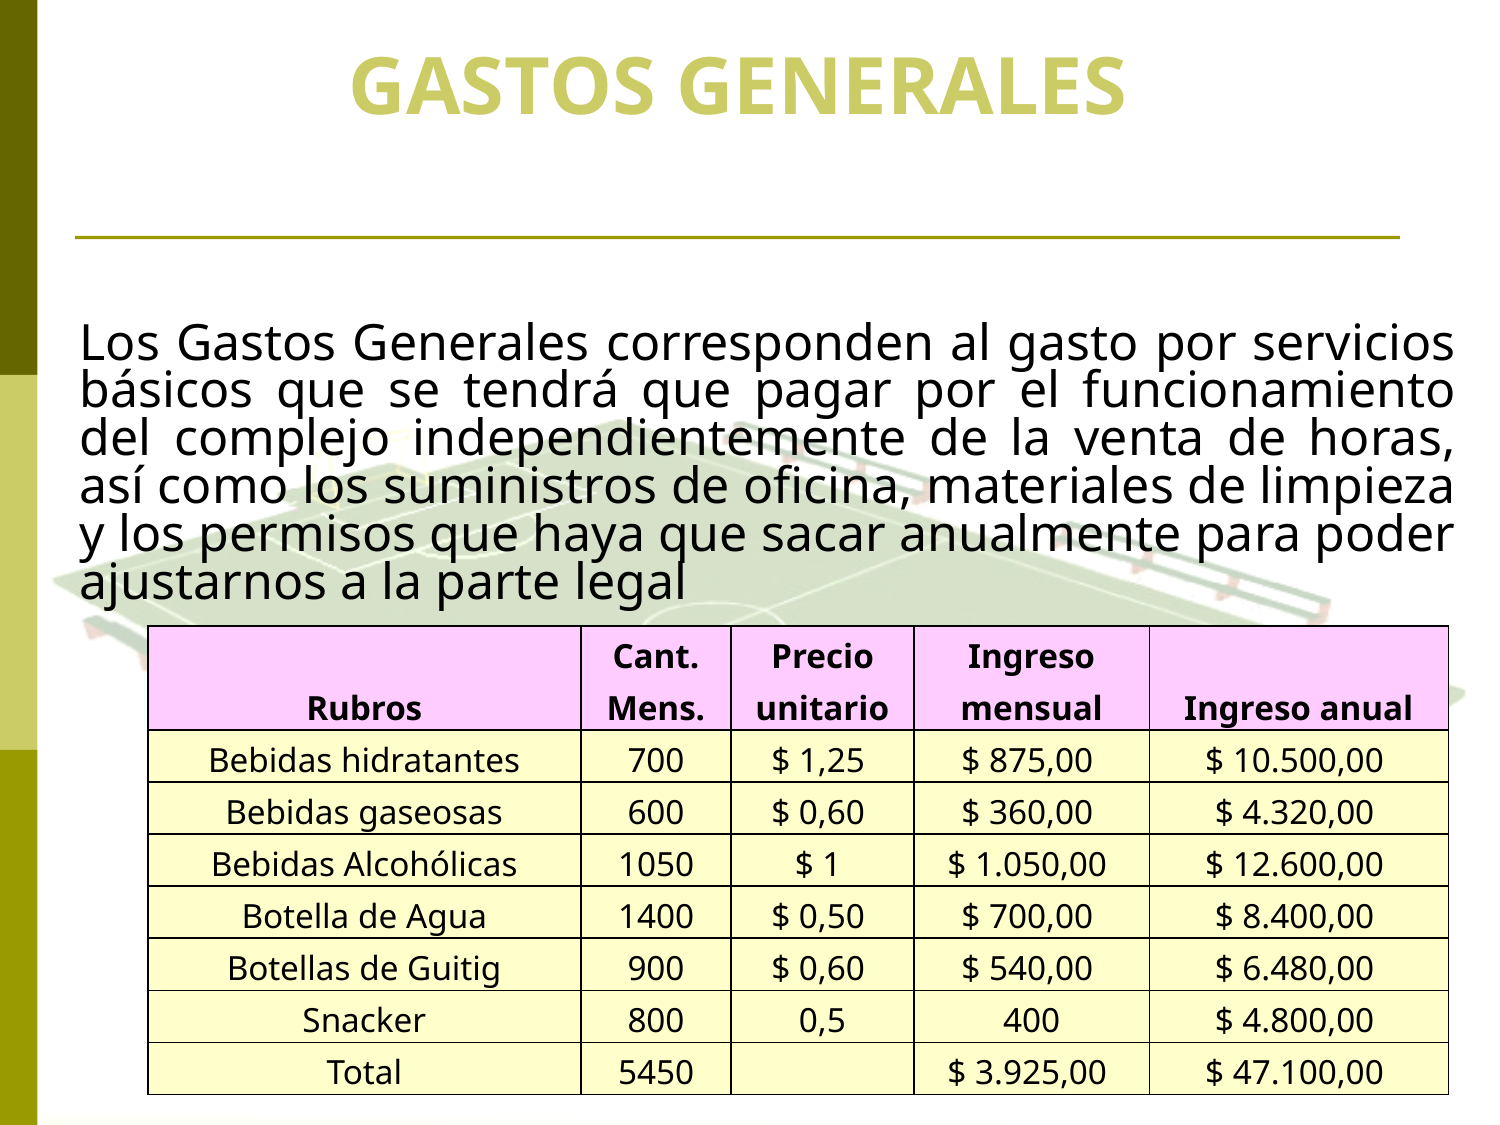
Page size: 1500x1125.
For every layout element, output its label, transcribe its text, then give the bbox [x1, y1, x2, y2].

picture [40, 255, 1500, 1125]
text_box GASTOS GENERALES [46, 35, 1430, 253]
